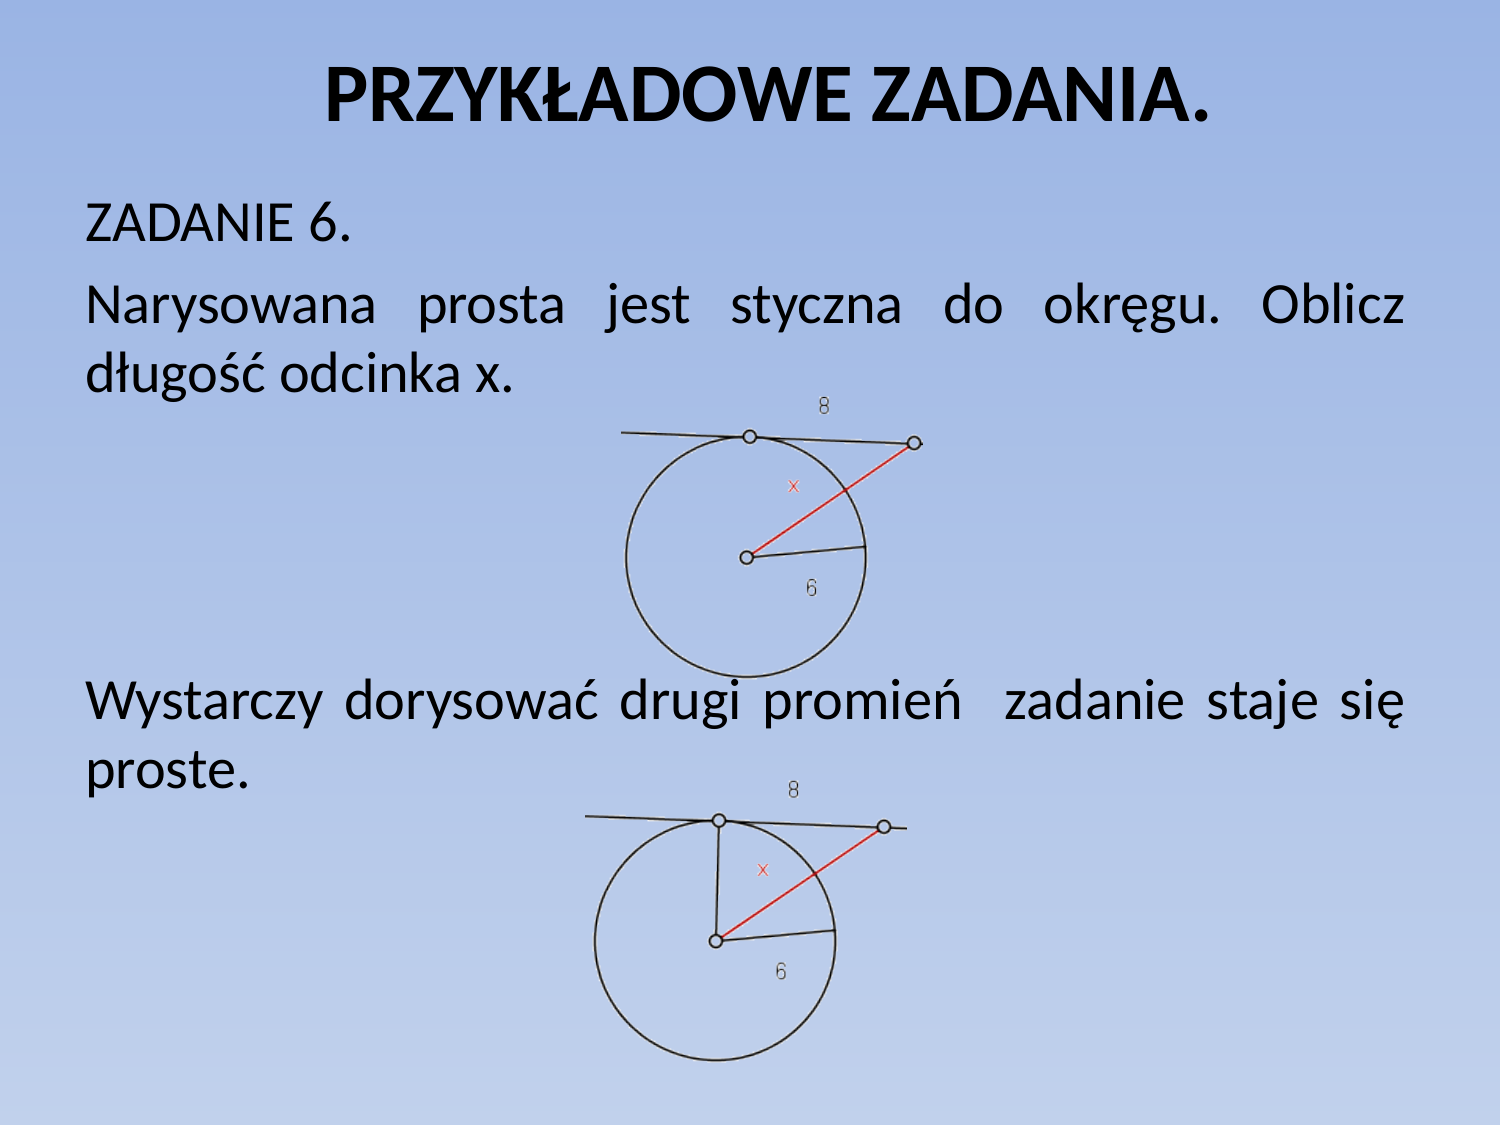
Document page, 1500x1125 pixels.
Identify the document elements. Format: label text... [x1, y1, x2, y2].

list ZADANIE 6. Narysowana prosta jest styczna do okręgu. Oblicz długość odcinka x. Wystarczy dorysować drugi promień zadanie staje się proste. [70, 175, 1421, 1125]
title PRZYKŁADOWE ZADANIA. [93, 0, 1444, 176]
picture [585, 773, 907, 1077]
picture [620, 386, 923, 700]
